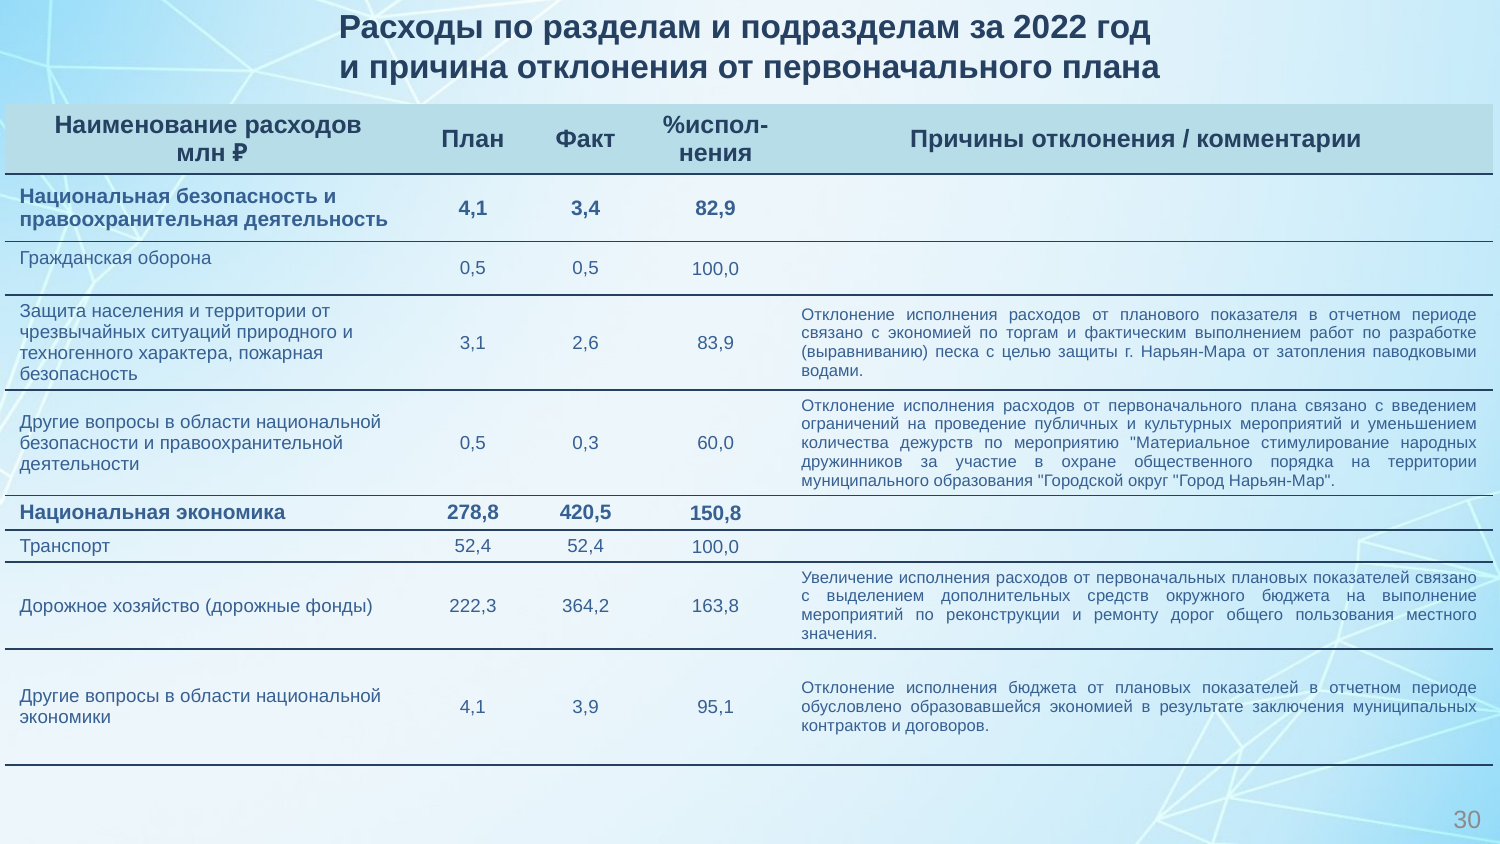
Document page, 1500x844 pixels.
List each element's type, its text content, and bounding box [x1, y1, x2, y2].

table_cell [786, 175, 1493, 241]
table_cell 420,5 [527, 496, 645, 529]
table_cell 52,4 [527, 531, 645, 561]
table_cell 0,5 [419, 391, 527, 495]
table_cell 95,1 [645, 650, 786, 764]
table_cell [786, 242, 1493, 294]
table_cell 4,1 [419, 650, 527, 764]
table_cell 3,1 [419, 296, 527, 389]
table_cell 0,5 [527, 242, 645, 294]
table_cell Гражданская оборона [5, 242, 419, 294]
table_cell 0,5 [419, 242, 527, 294]
table_cell 278,8 [419, 496, 527, 529]
table_cell 60,0 [645, 391, 786, 495]
table_header Наименование расходов млн ₽ [5, 104, 419, 173]
table_cell 364,2 [527, 563, 645, 648]
table_cell 0,3 [527, 391, 645, 495]
table_cell 82,9 [645, 175, 786, 241]
table_cell 222,3 [419, 563, 527, 648]
table_cell [786, 496, 1493, 529]
table_header Причины отклонения / комментарии [786, 104, 1493, 173]
table_cell Отклонение исполнения бюджета от плановых показателей в отчетном периоде обусловлено образовавшейся экономией в результате заключения муниципальных контрактов и договоров. [786, 650, 1493, 764]
table_cell 163,8 [645, 563, 786, 648]
table_cell Увеличение исполнения расходов от первоначальных плановых показателей связано с выделением дополнительных средств окружного бюджета на выполнение мероприятий по реконструкции и ремонту дорог общего пользования местного значения. [786, 563, 1493, 648]
table_cell 52,4 [419, 531, 527, 561]
table_header План [419, 104, 527, 173]
table_cell Отклонение исполнения расходов от планового показателя в отчетном периоде связано с экономией по торгам и фактическим выполнением работ по разработке (выравниванию) песка с целью защиты г. Нарьян-Мара от затопления паводковыми водами. [786, 296, 1493, 389]
table_cell 3,9 [527, 650, 645, 764]
picture [0, 92, 1500, 844]
table_cell 100,0 [645, 531, 786, 561]
table_cell 83,9 [645, 296, 786, 389]
table_cell Дорожное хозяйство (дорожные фонды) [5, 563, 419, 648]
table_cell Другие вопросы в области национальной безопасности и правоохранительной деятельности [5, 391, 419, 495]
table_cell [786, 531, 1493, 561]
table_header Факт [527, 104, 645, 173]
slide_number 30 [1146, 795, 1497, 841]
table_cell 3,4 [527, 175, 645, 241]
table_cell 4,1 [419, 175, 527, 241]
text_box Расходы по разделам и подразделам за 2022 год и причина отклонения от первоначального плана [0, 0, 1500, 92]
table_cell 2,6 [527, 296, 645, 389]
table_header %испол-нения [645, 104, 786, 173]
table_cell 150,8 [645, 496, 786, 529]
table_cell Транспорт [5, 531, 419, 561]
table_cell Национальная безопасность и правоохранительная деятельность [5, 175, 419, 241]
table_cell Отклонение исполнения расходов от первоначального плана связано с введением ограничений на проведение публичных и культурных мероприятий и уменьшением количества дежурств по мероприятию "Материальное стимулирование народных дружинников за участие в охране общественного порядка на территории муниципального образования "Городской округ "Город Нарьян-Мар". [786, 391, 1493, 495]
table_cell Национальная экономика [5, 496, 419, 529]
table_cell Другие вопросы в области национальной экономики [5, 650, 419, 764]
text_box [58, 92, 1465, 104]
table_cell Защита населения и территории от чрезвычайных ситуаций природного и техногенного характера, пожарная безопасность [5, 296, 419, 389]
table_cell 100,0 [645, 242, 786, 294]
